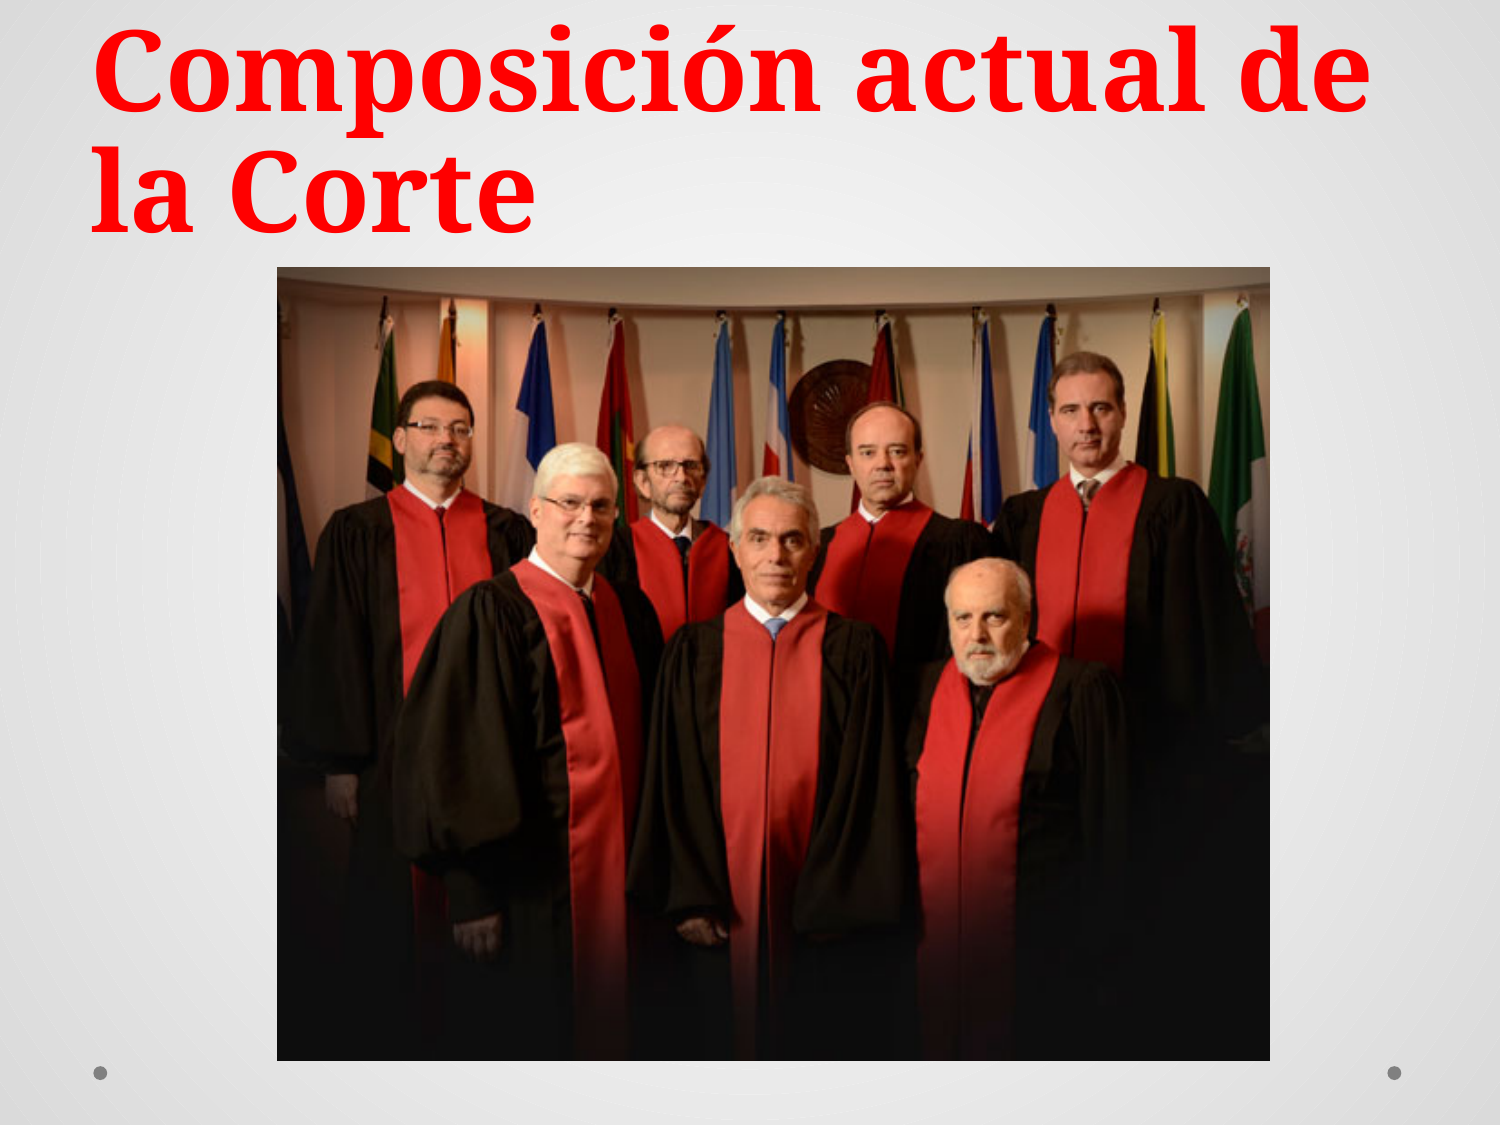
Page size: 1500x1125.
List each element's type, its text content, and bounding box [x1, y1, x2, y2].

title Composición actual de la Corte [75, 0, 1425, 263]
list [277, 266, 1270, 1061]
